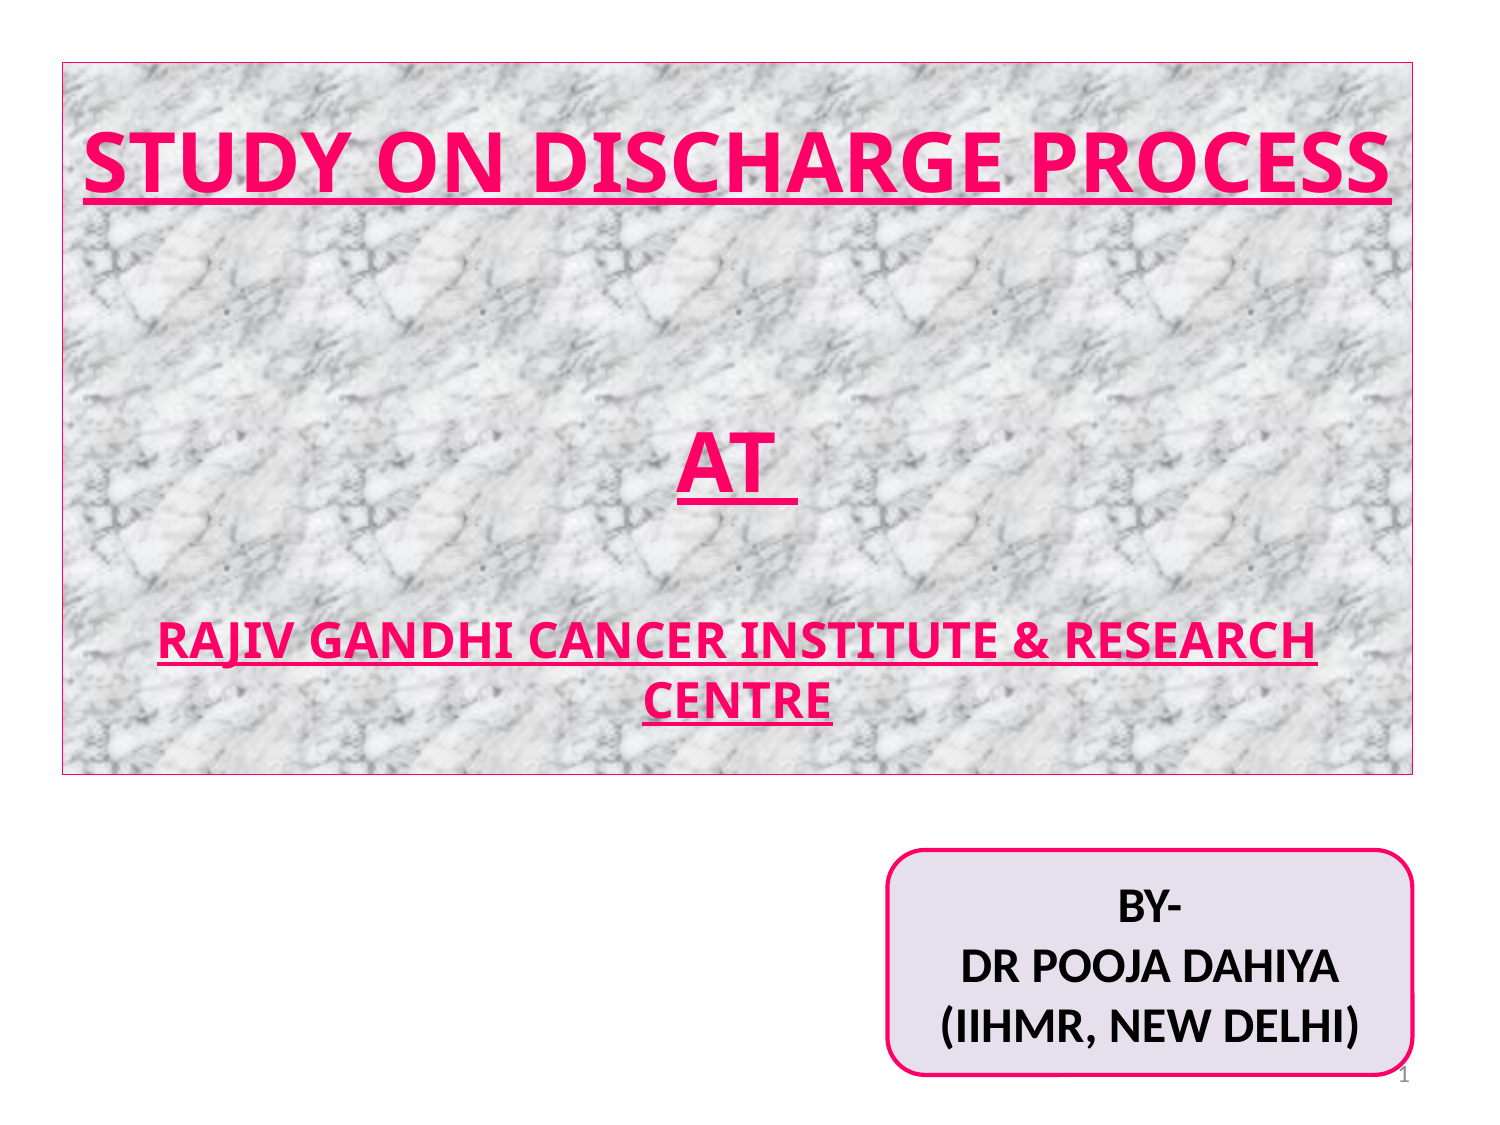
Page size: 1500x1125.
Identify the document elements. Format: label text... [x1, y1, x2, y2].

slide_number 1 [1074, 1042, 1425, 1103]
title STUDY ON DISCHARGE PROCESS AT RAJIV GANDHI CANCER INSTITUTE & RESEARCH CENTRE [62, 62, 1413, 775]
text_box BY- DR POOJA DAHIYA (IIHMR, NEW DELHI) [885, 847, 1415, 1078]
